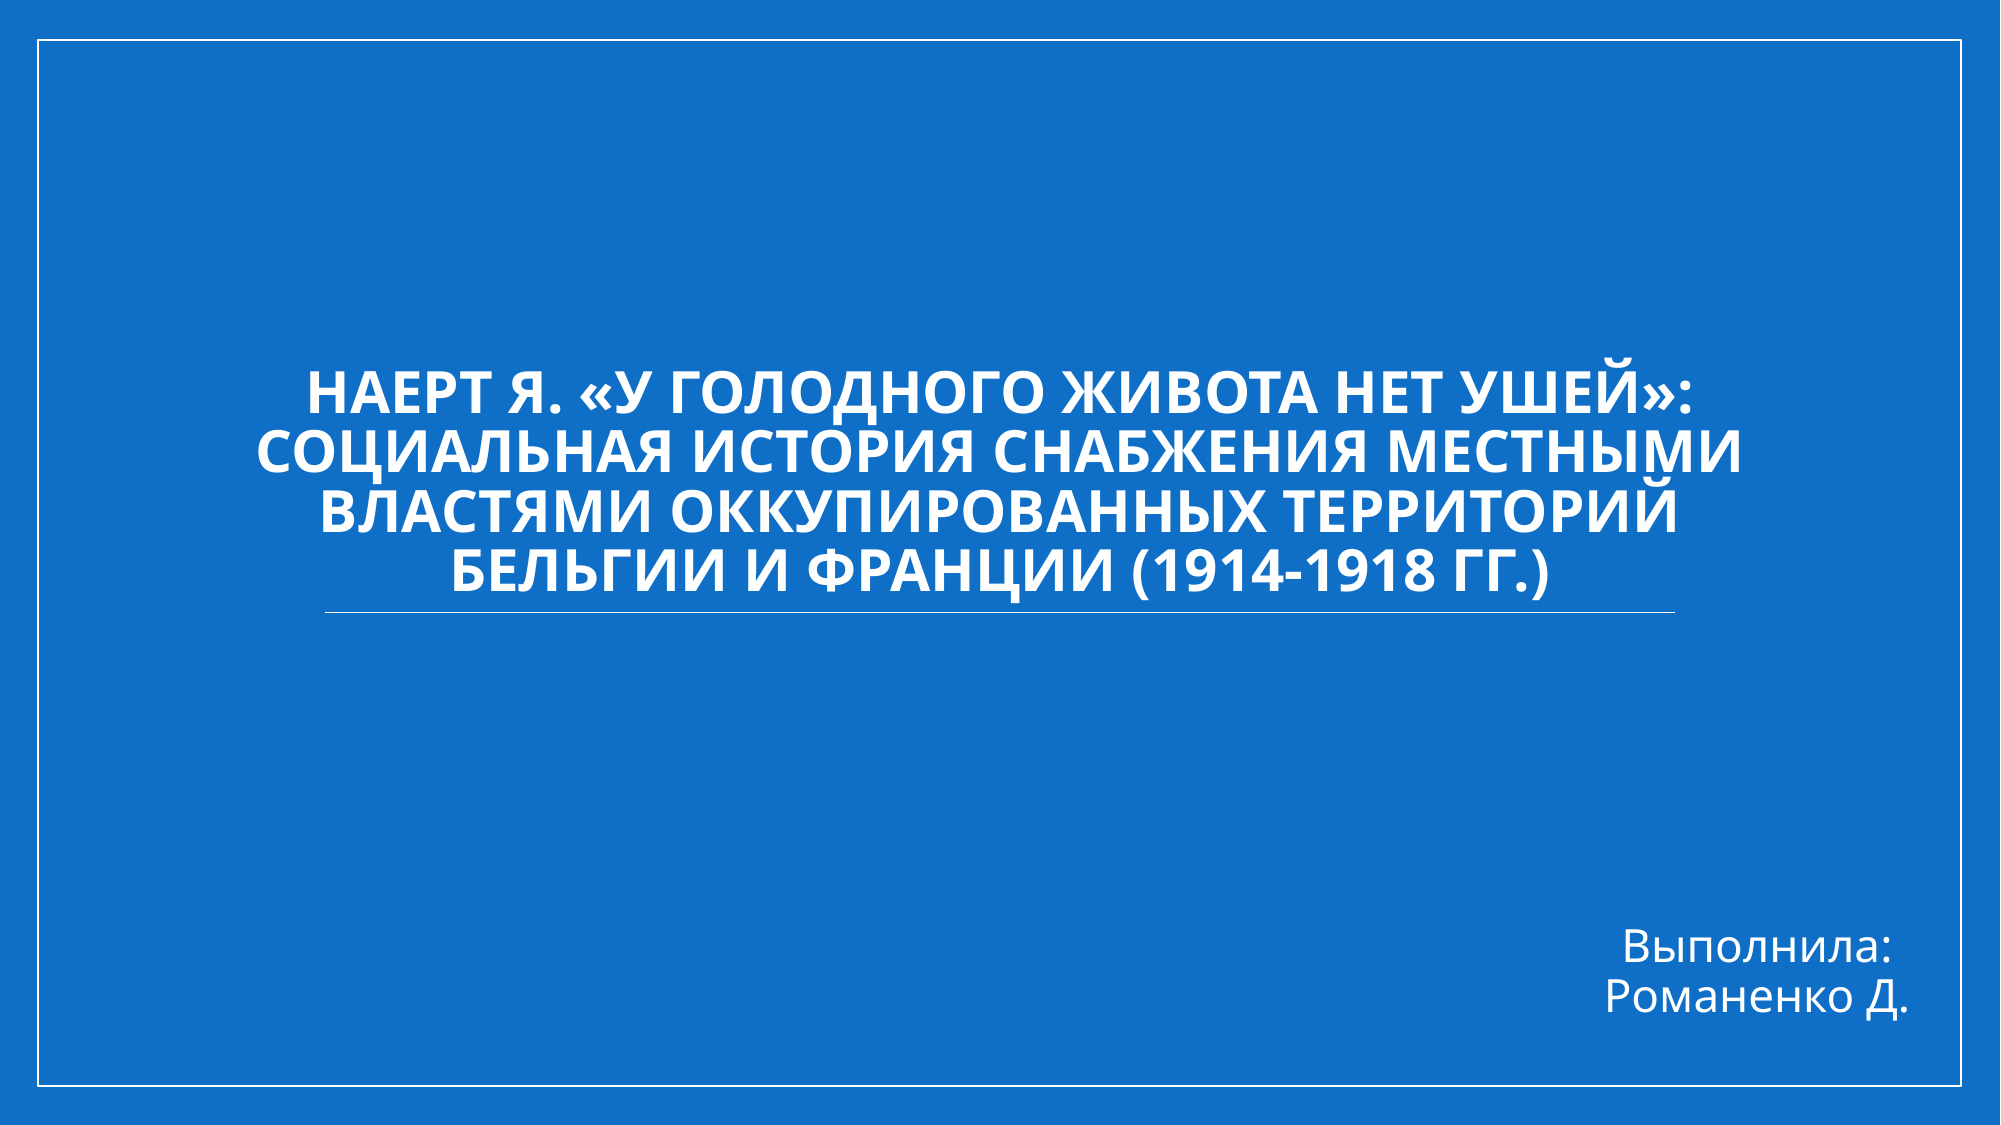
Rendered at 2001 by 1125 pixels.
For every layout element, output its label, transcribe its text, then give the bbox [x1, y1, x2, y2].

title Наерт Я. «У голодного живота нет ушей»: социальная история снабжения местными властями оккупированных территорий Бельгии и Франции (1914-1918 гг.) [182, 263, 1818, 611]
subtitle Выполнила: Романенко Д. [1536, 915, 1978, 1045]
